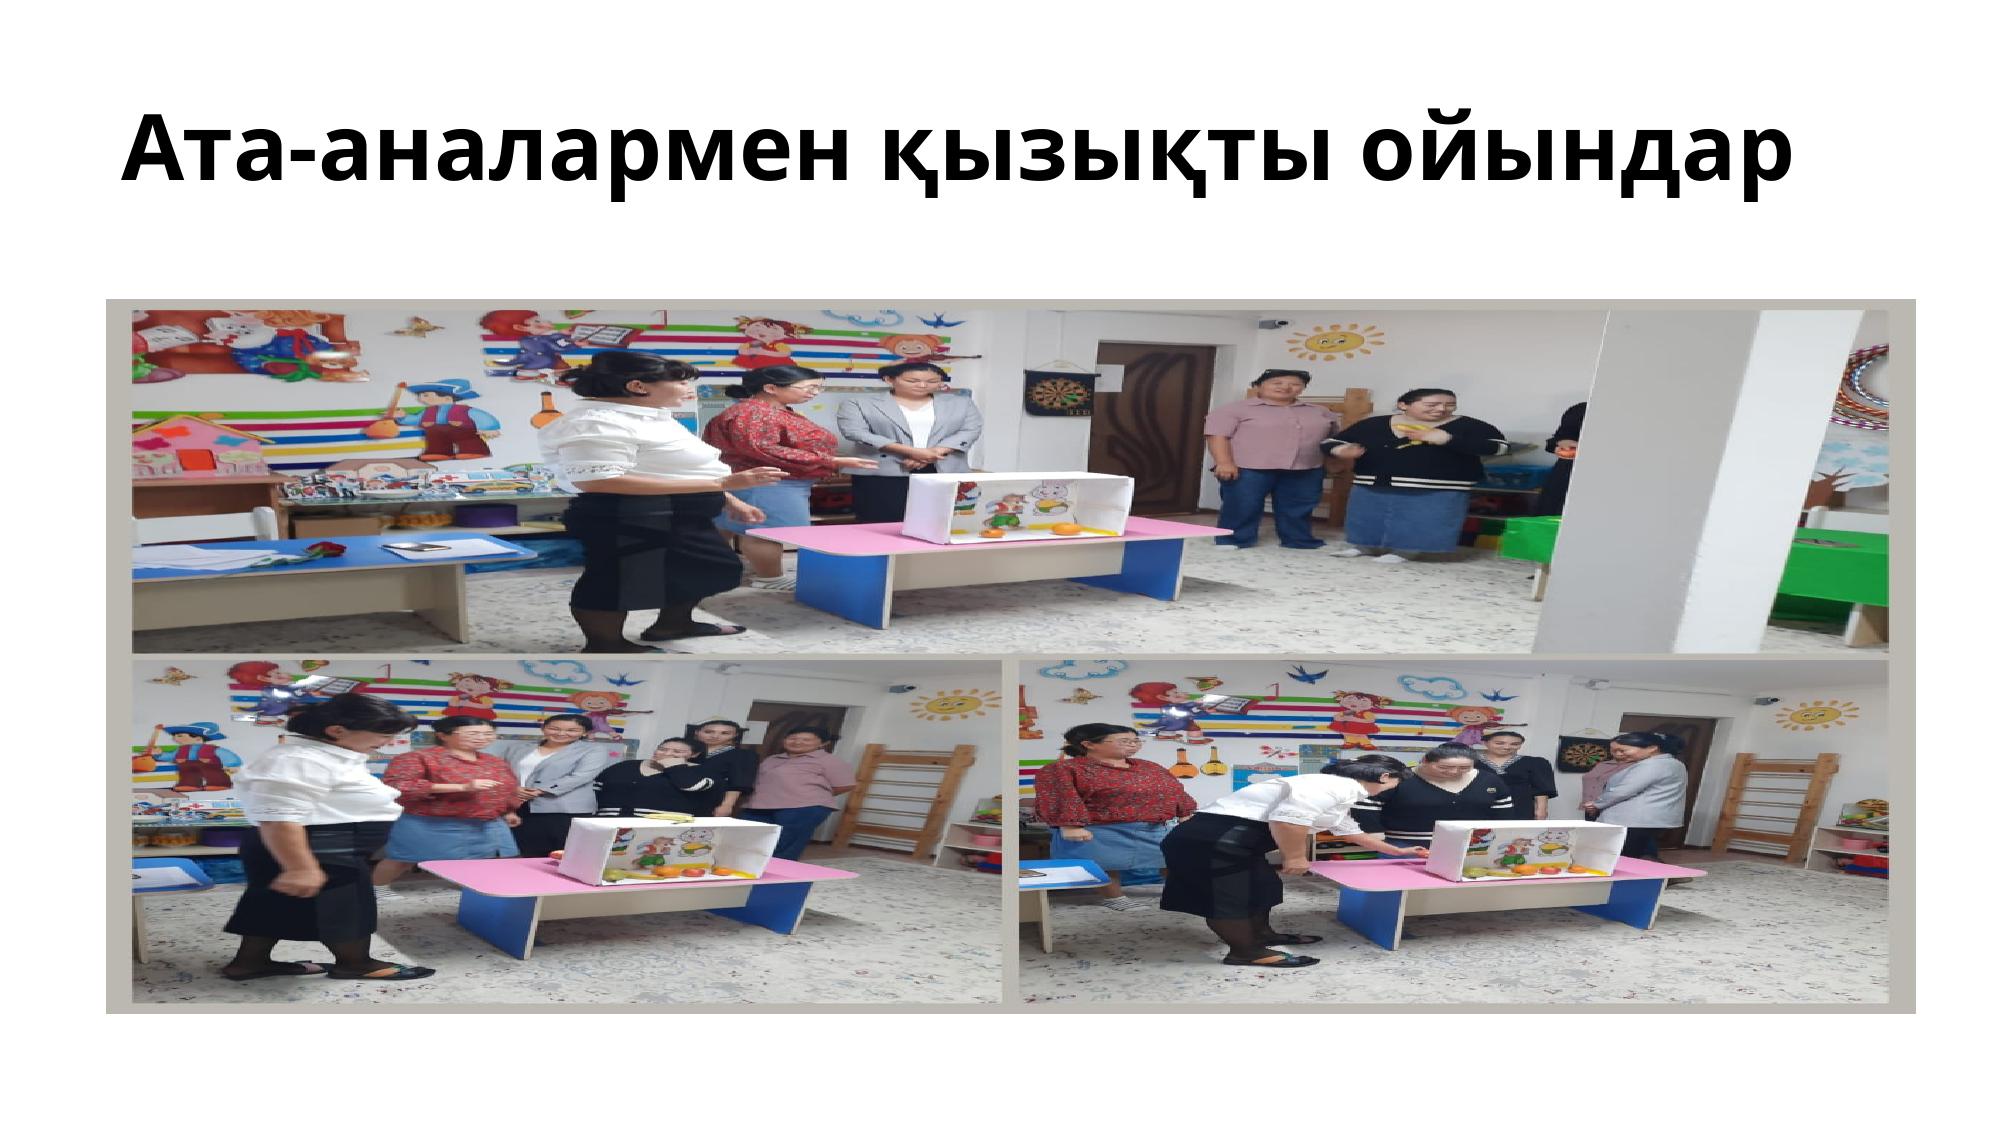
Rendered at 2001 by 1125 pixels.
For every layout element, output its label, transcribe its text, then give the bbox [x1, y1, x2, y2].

title Ата-аналармен қызықты ойындар [106, 42, 1832, 260]
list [106, 299, 1916, 1014]
